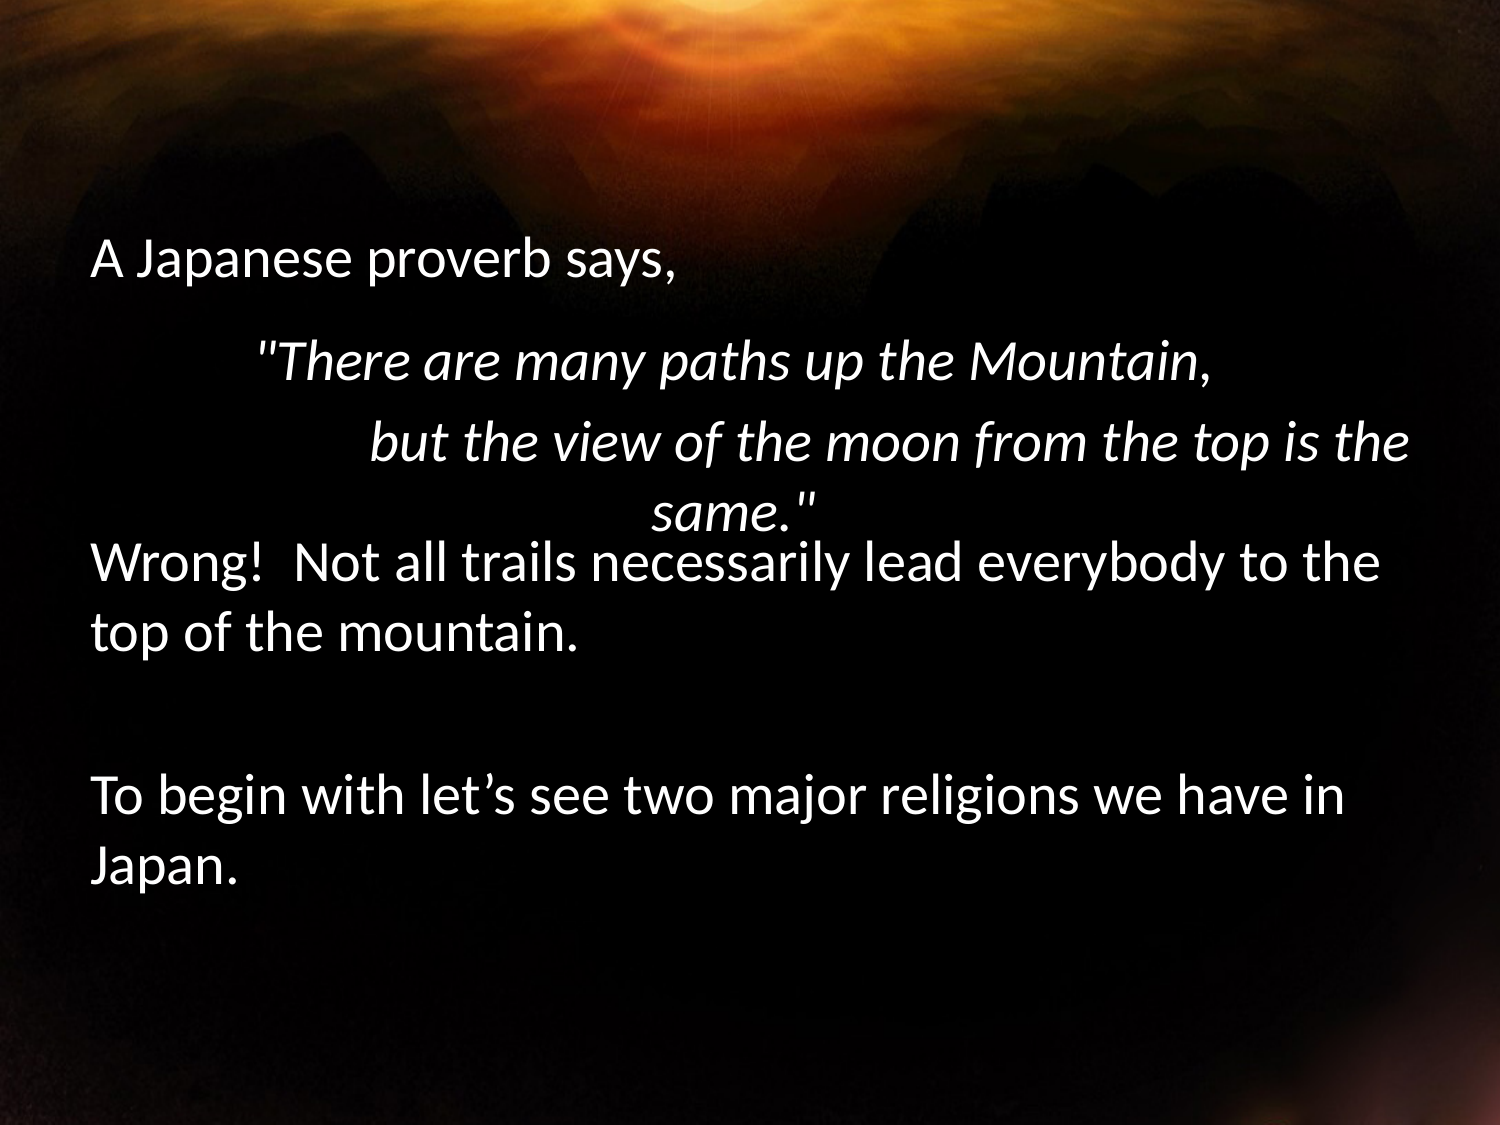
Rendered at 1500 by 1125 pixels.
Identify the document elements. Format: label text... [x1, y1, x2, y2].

list A Japanese proverb says, Wrong! Not all trails necessarily lead everybody to the top of the mountain. To begin with let’s see two major religions we have in Japan. [74, 551, 1426, 1053]
picture [0, 0, 1500, 1125]
list A Japanese proverb says, Wrong! Not all trails necessarily lead everybody to the top of the mountain. To begin with let’s see two major religions we have in Japan. [74, 211, 1426, 314]
text_box "There are many paths up the Mountain, but the view of the moon from the top is the same." [17, 314, 1464, 551]
